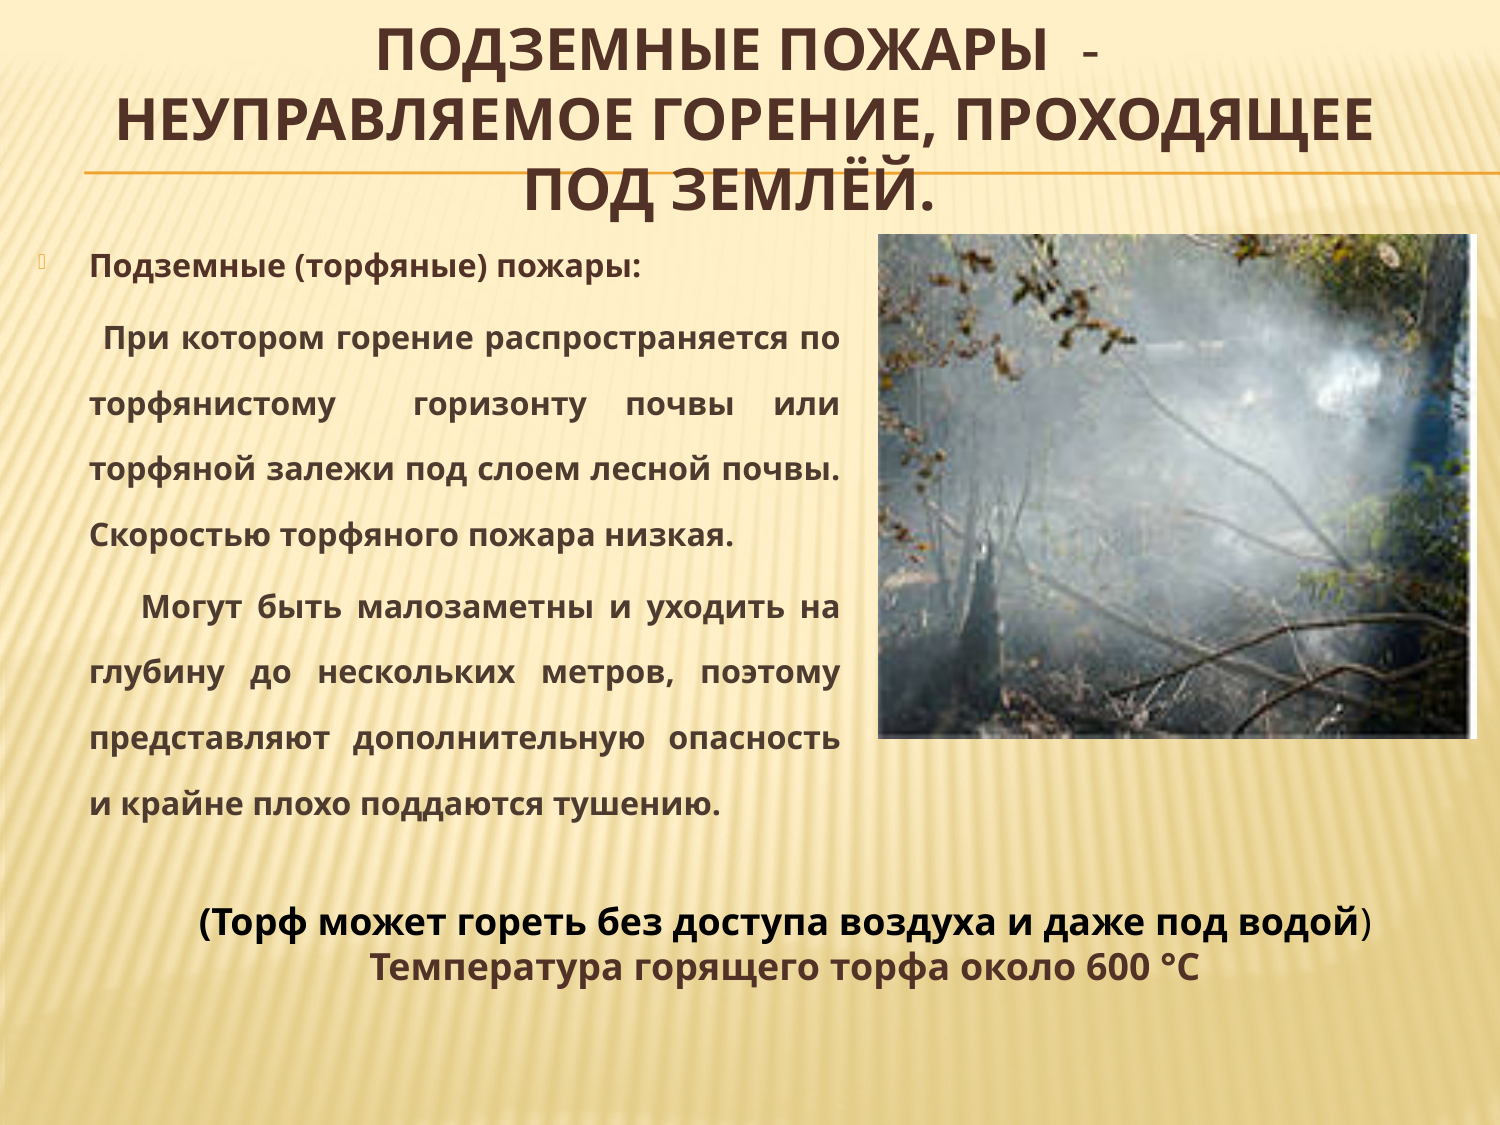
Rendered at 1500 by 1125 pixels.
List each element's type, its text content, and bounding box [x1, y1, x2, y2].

title Подземные пожары - неуправляемое горение, проходящее под землёй. [46, 23, 1428, 211]
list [878, 234, 1477, 739]
list Подземные (торфяные) пожары: При котором горение распространяется по торфянистому горизонту почвы или торфяной залежи под слоем лесной почвы. Скоростью торфяного пожара низкая. Могут быть малозаметны и уходить на глубину до нескольких метров, поэтому представляют дополнительную опасность и крайне плохо поддаются тушению. [23, 210, 856, 903]
text_box (Торф может гореть без доступа воздуха и даже под водой) Температура горящего торфа около 600 °C [70, 890, 1500, 996]
